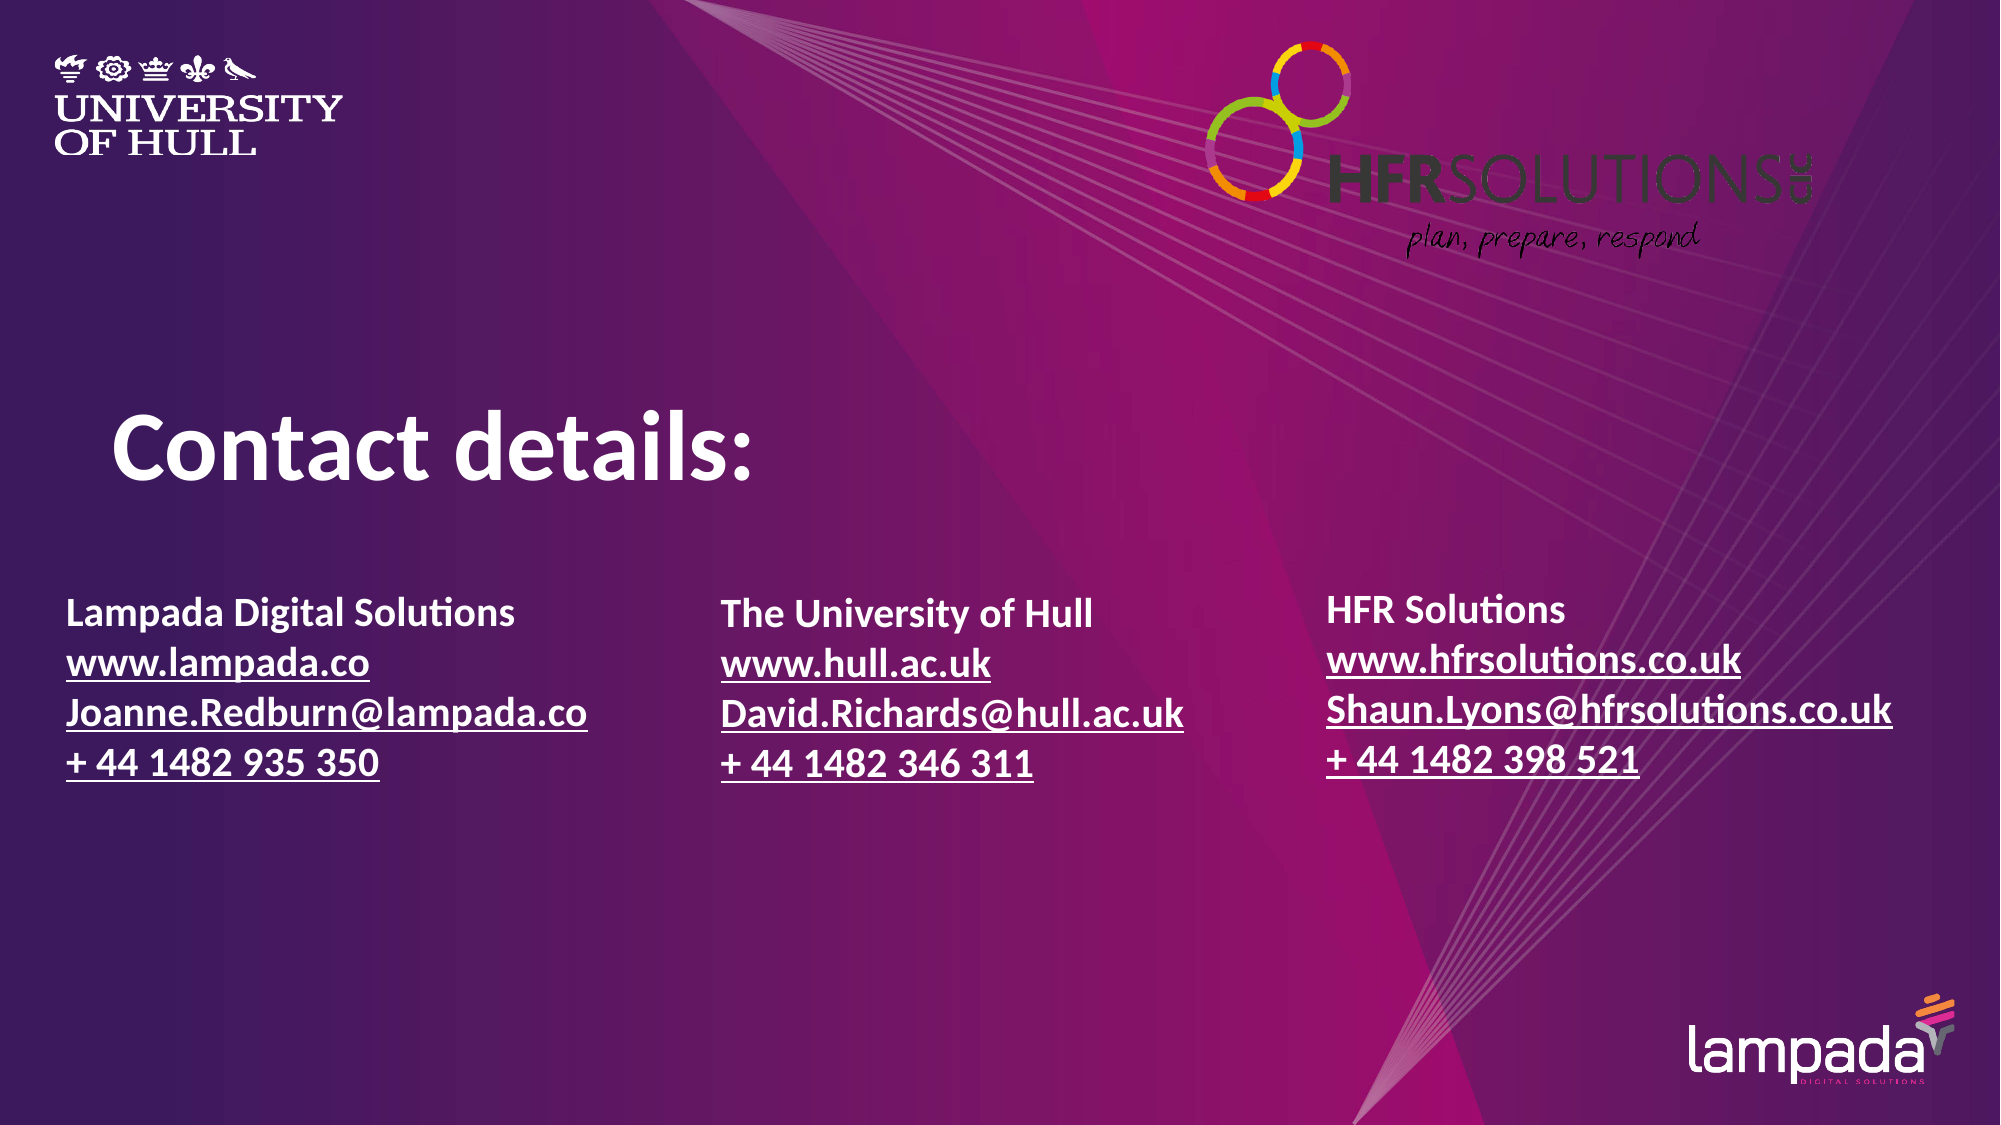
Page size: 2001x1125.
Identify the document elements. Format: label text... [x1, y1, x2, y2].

picture [0, 0, 2000, 1125]
text_box The University of Hull www.hull.ac.uk David.Richards@hull.ac.uk + 44 1482 346 311 [705, 578, 1298, 794]
text_box Contact details: [97, 326, 1790, 509]
text_box Lampada Digital Solutions www.lampada.co Joanne.Redburn@lampada.co + 44 1482 935 350 [51, 577, 689, 793]
text_box HFR Solutions www.hfrsolutions.co.uk Shaun.Lyons@hfrsolutions.co.uk + 44 1482 398 521 [1311, 574, 2000, 789]
